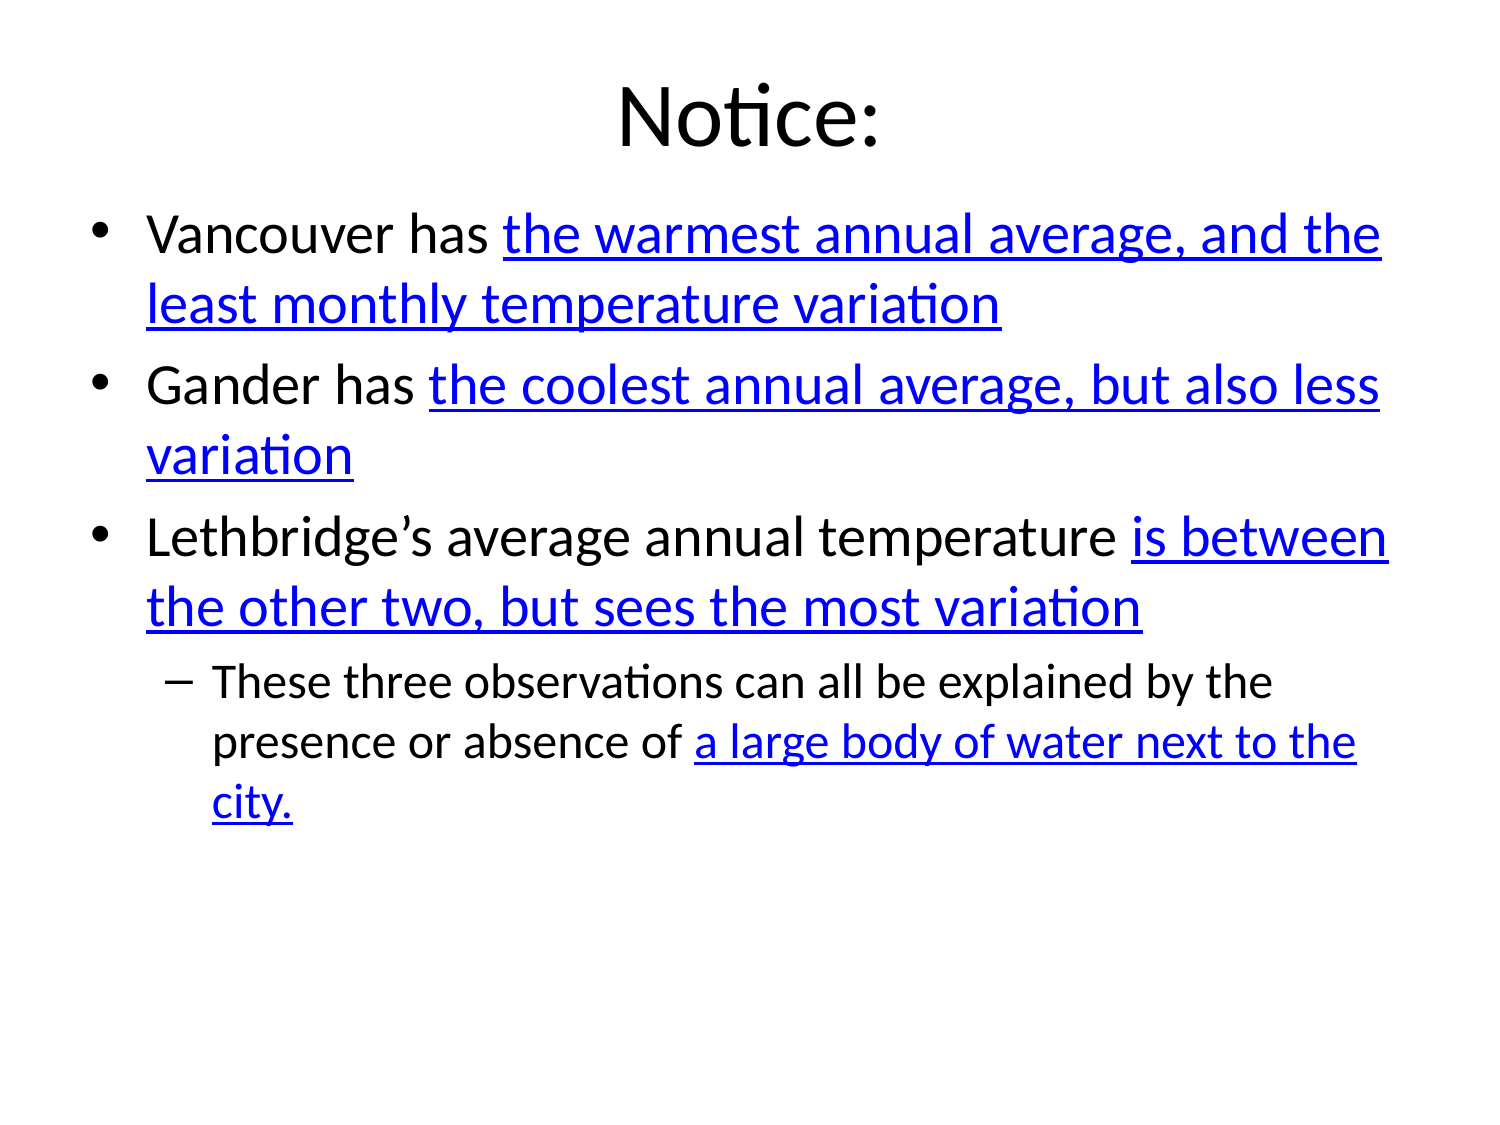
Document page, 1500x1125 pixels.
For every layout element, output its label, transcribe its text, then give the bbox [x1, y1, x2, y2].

list Vancouver has the warmest annual average, and the least monthly temperature variation Gander has the coolest annual average, but also less variation Lethbridge’s average annual temperature is between the other two, but sees the most variation These three observations can all be explained by the presence or absence of a large body of water next to the city. [75, 187, 1425, 1005]
title Notice: [75, 45, 1425, 175]
